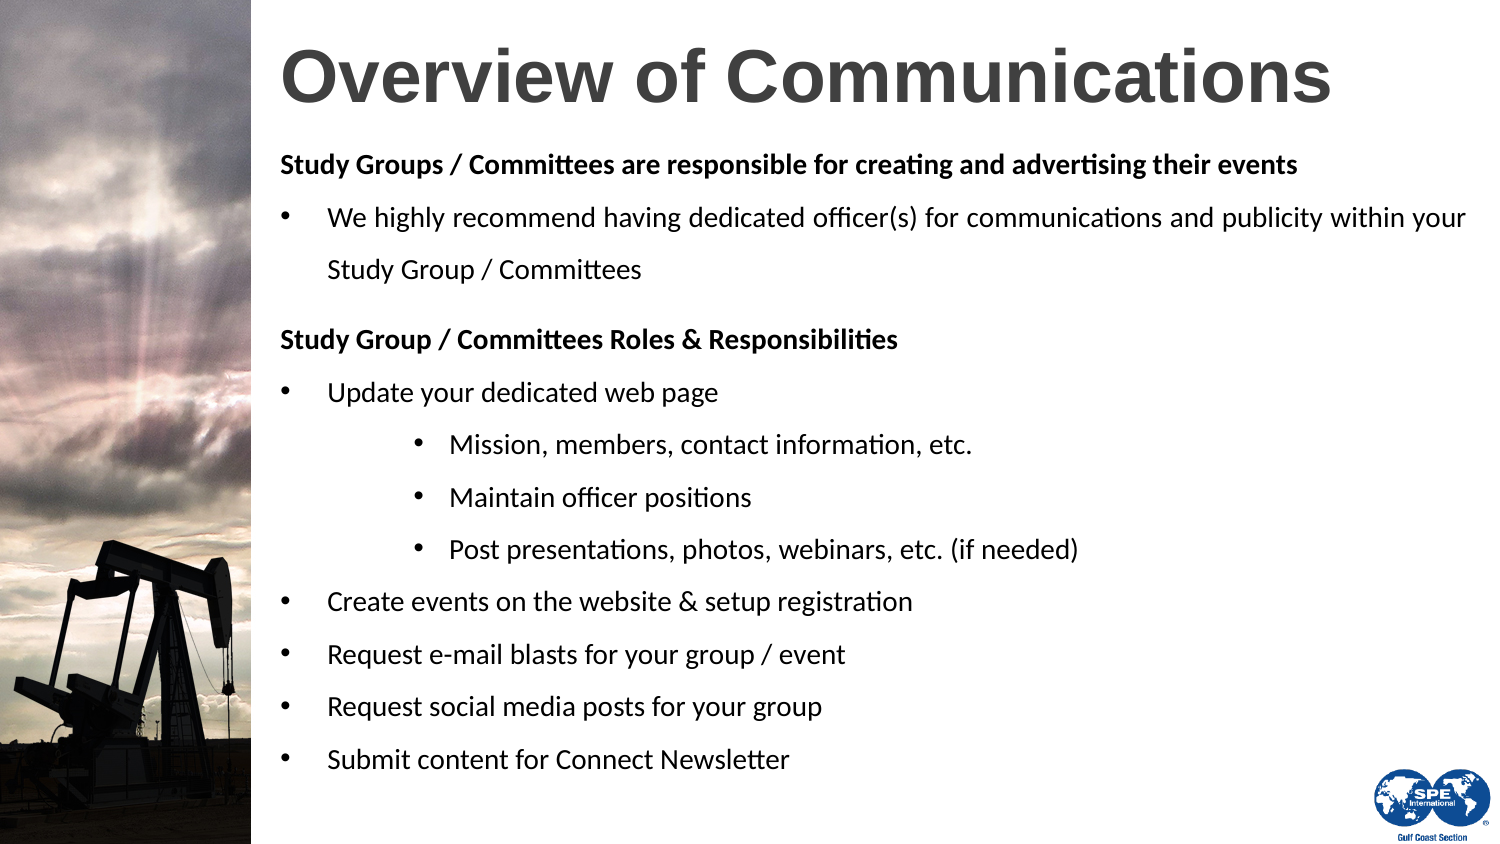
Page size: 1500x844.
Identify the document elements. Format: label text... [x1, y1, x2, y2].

text_box Study Groups / Committees are responsible for creating and advertising their events We highly recommend having dedicated officer(s) for communications and publicity within your Study Group / Committees Study Group / Committees Roles & Responsibilities Update your dedicated web page Mission, members, contact information, etc. Maintain officer positions Post presentations, photos, webinars, etc. (if needed) Create events on the website & setup registration Request e-mail blasts for your group / event Request social media posts for your group Submit content for Connect Newsletter [265, 138, 1483, 783]
picture [0, 0, 1500, 844]
title Overview of Communications [265, 0, 1500, 146]
